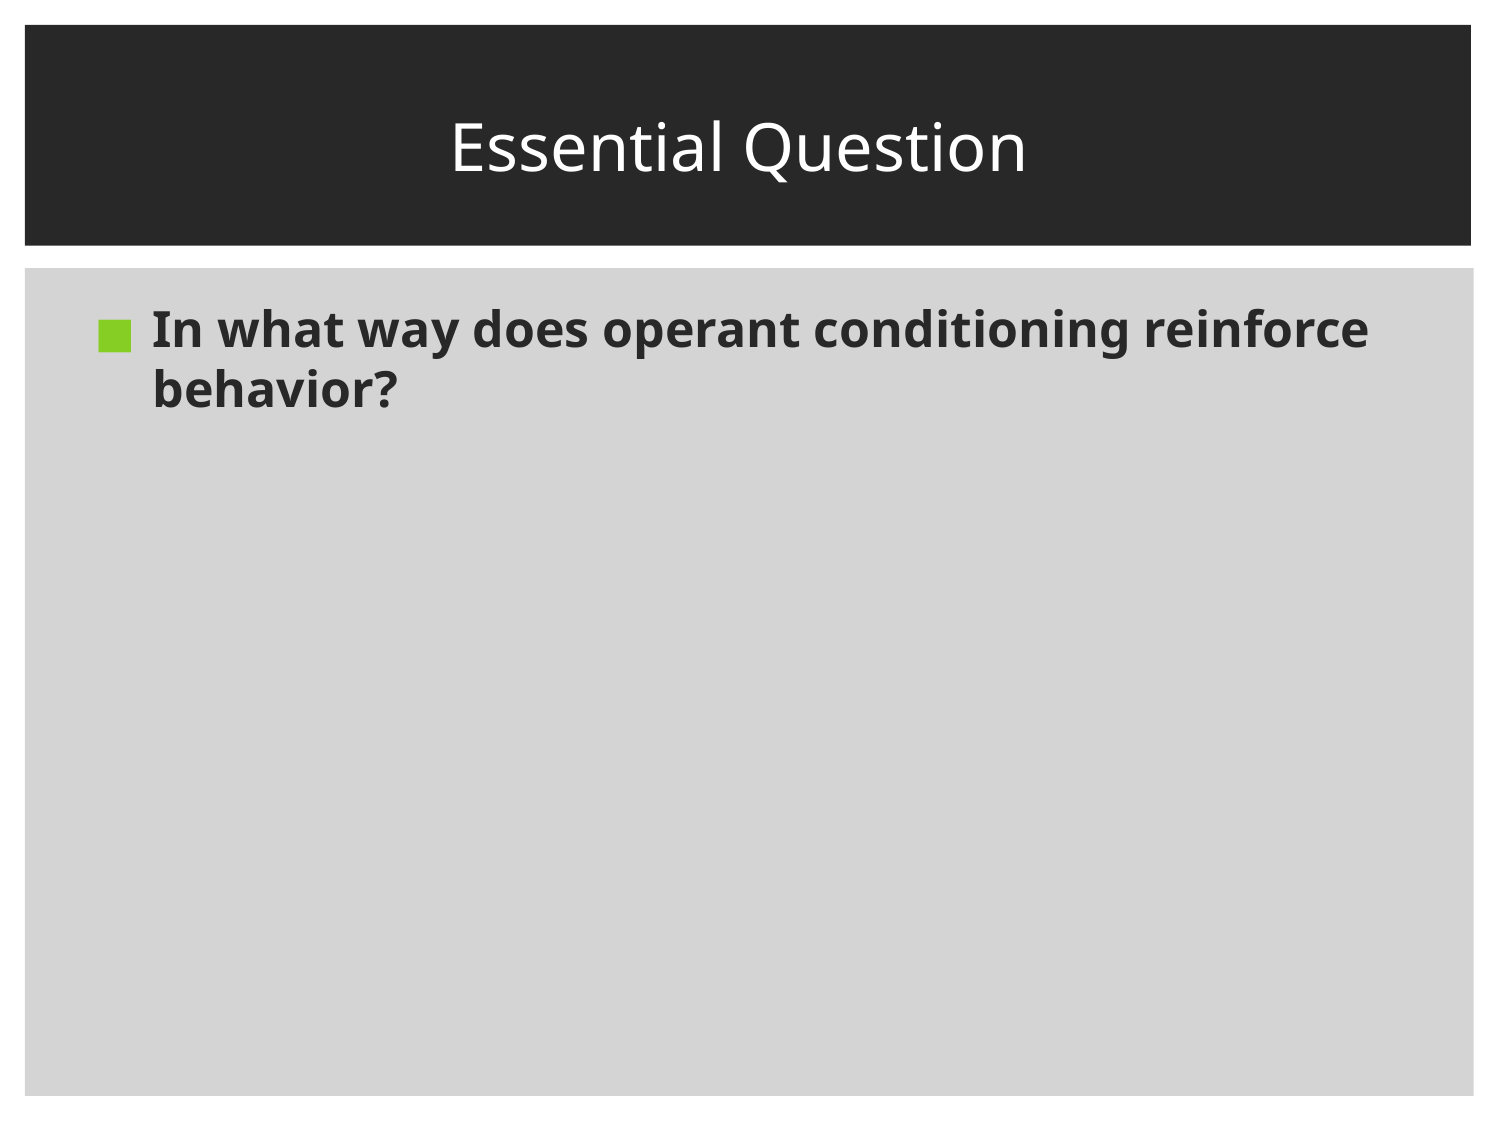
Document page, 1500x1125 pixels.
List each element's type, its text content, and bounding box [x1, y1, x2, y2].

list In what way does operant conditioning reinforce behavior? [62, 281, 1442, 1005]
title Essential Question [62, 58, 1438, 232]
